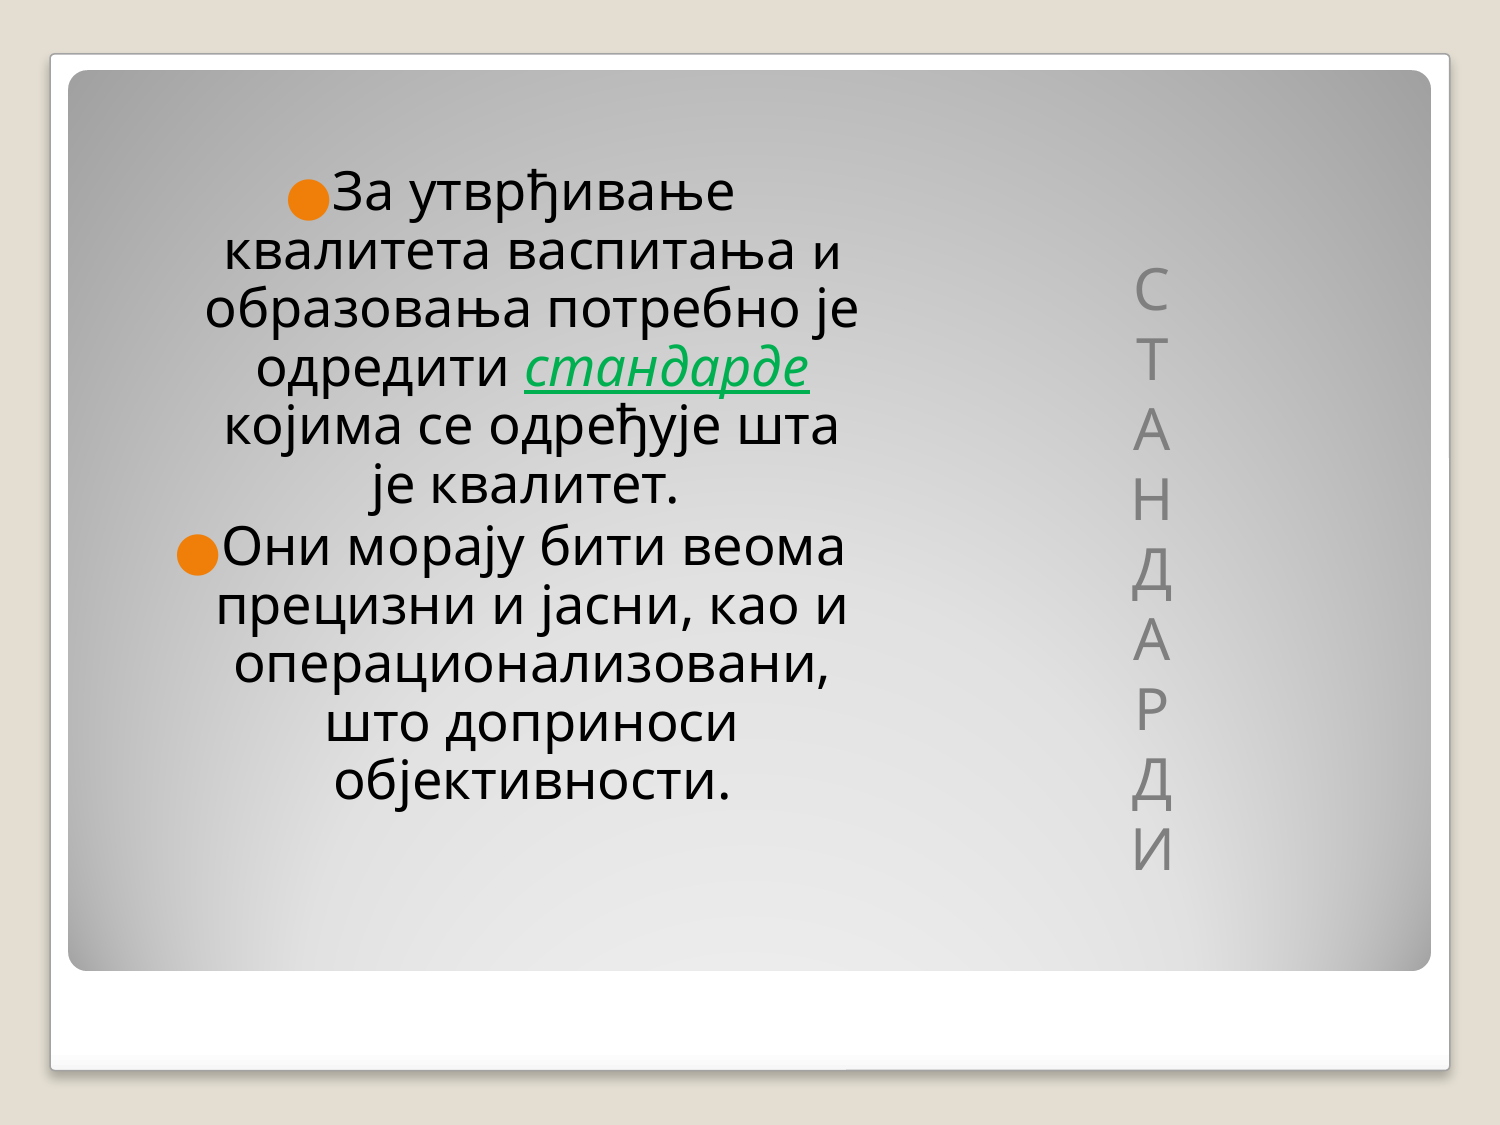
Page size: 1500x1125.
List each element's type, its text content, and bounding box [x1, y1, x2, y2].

list За утврђивање квалитета васпитања и образовања потребно је одредити стандарде којима се одређује шта је квалитет. Они морају бити веома прецизни и јасни, као и операционализовани, што доприноси објективности. [123, 148, 883, 924]
list С Т А Н Д А Р Д И [908, 237, 1397, 928]
picture [67, 69, 1432, 972]
